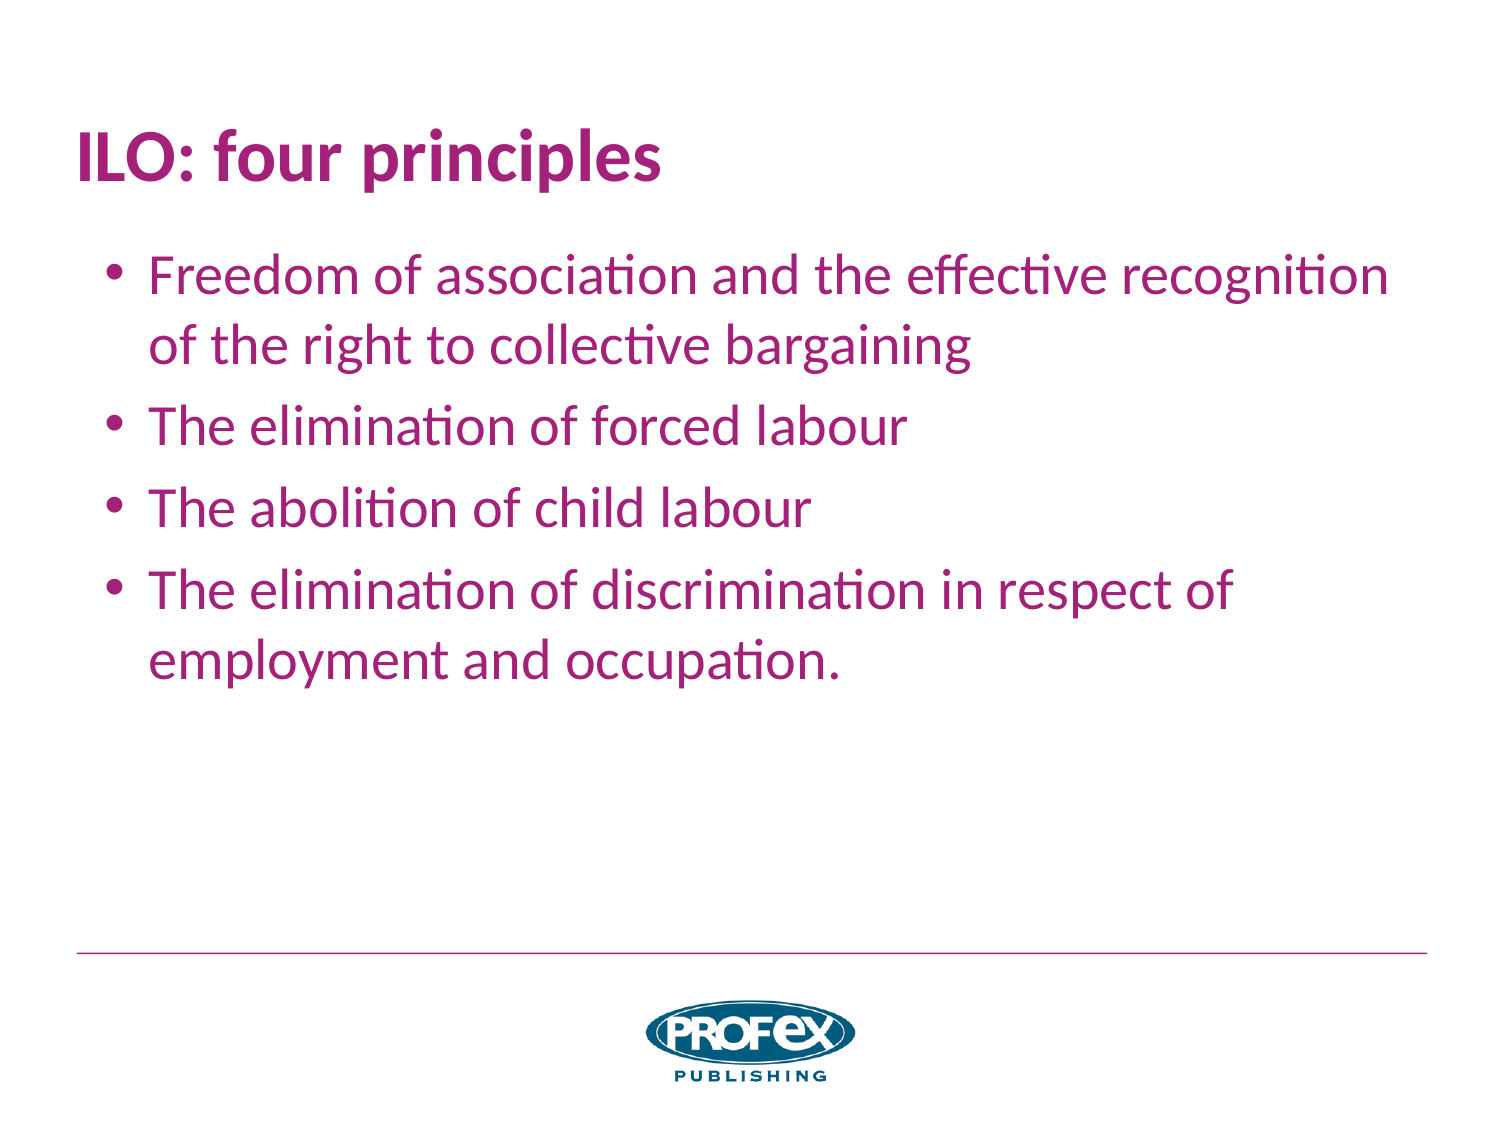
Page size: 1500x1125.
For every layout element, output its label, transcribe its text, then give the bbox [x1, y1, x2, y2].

title ILO: four principles [74, 102, 1426, 212]
list Freedom of association and the effective recognition of the right to collective bargaining The elimination of forced labour The abolition of child labour The elimination of discrimination in respect of employment and occupation. [74, 235, 1426, 921]
picture [639, 989, 861, 1084]
